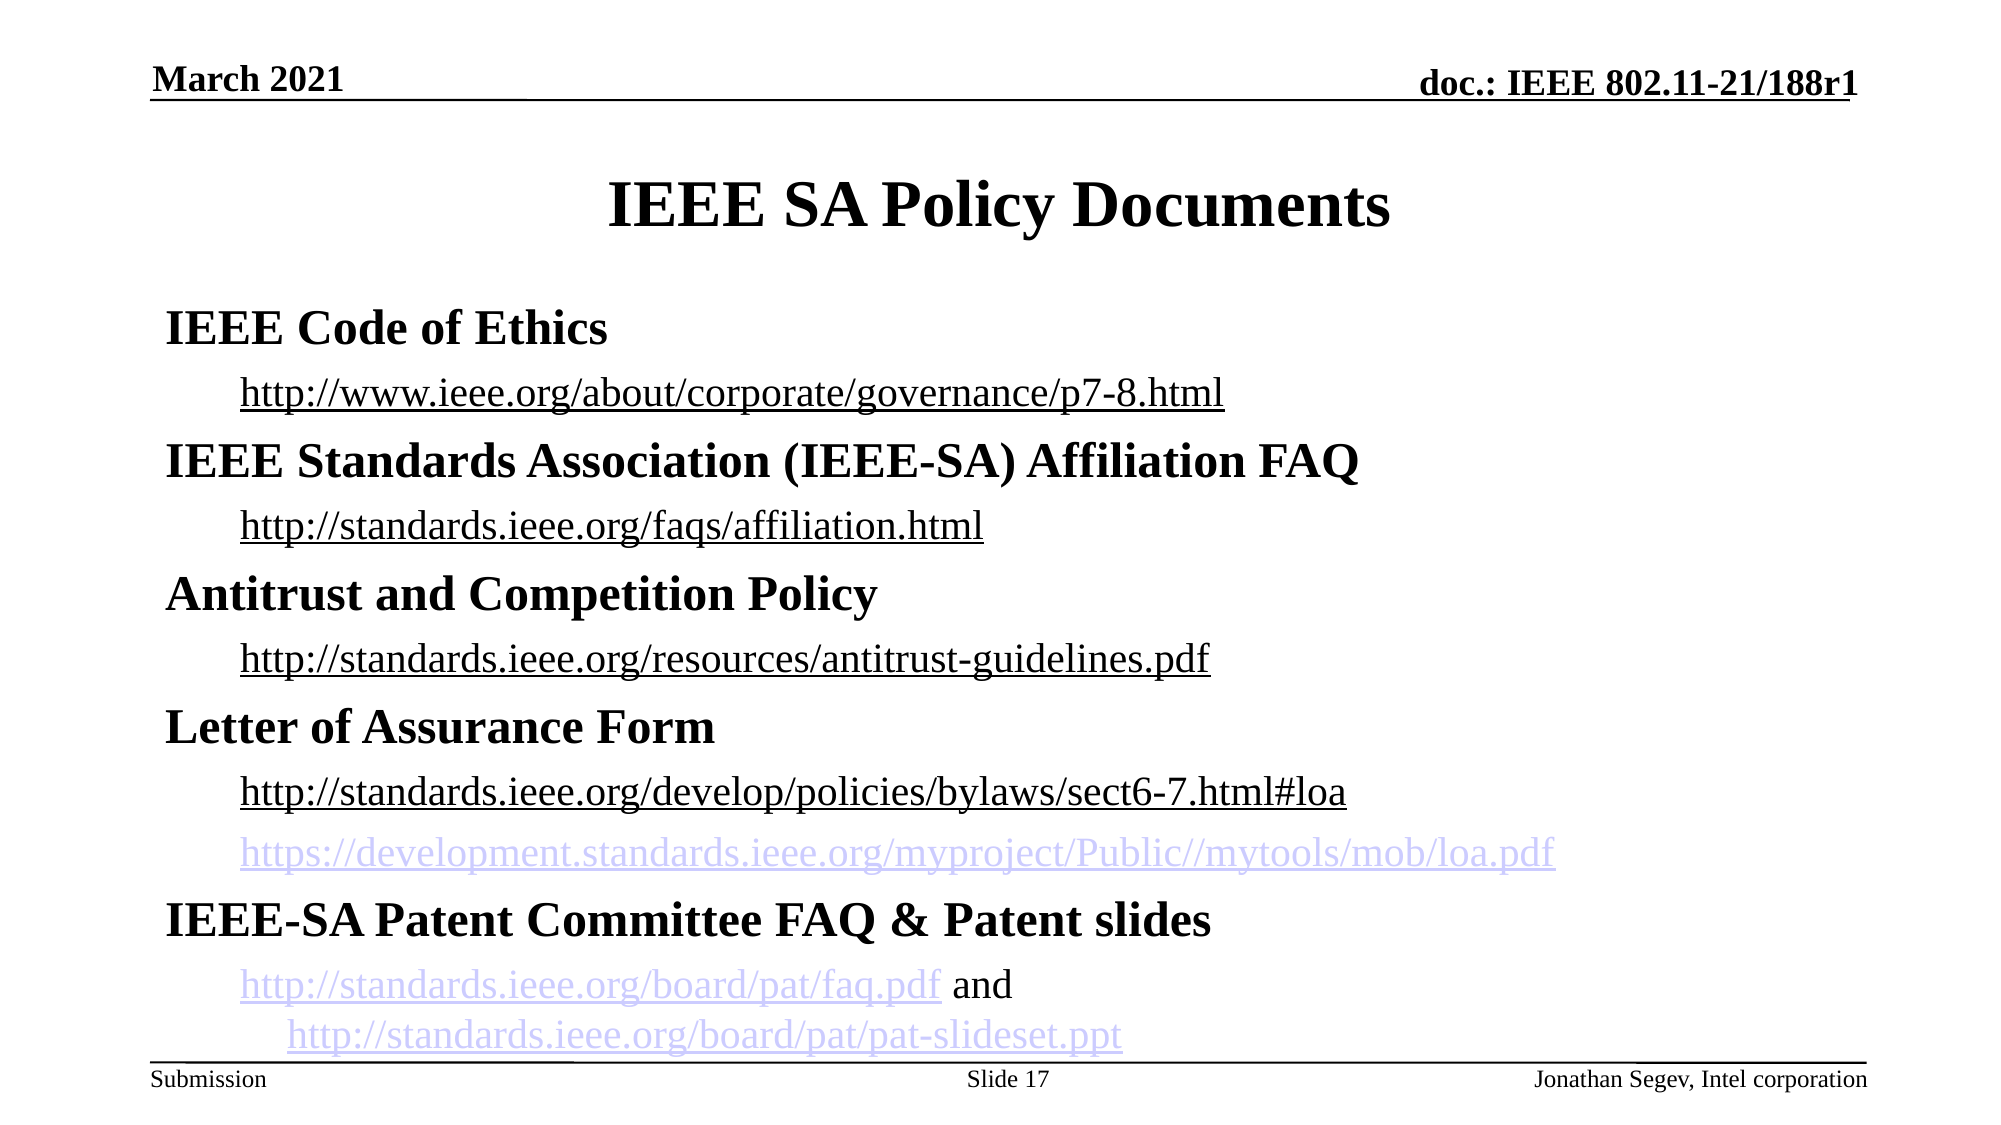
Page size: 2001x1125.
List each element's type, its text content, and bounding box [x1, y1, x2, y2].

slide_number Slide 17 [950, 1061, 1067, 1123]
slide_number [152, 54, 563, 100]
list IEEE Code of Ethics http://www.ieee.org/about/corporate/governance/p7-8.html IEEE Standards Association (IEEE-SA) Affiliation FAQ http://standards.ieee.org/faqs/affiliation.html Antitrust and Competition Policy http://standards.ieee.org/resources/antitrust-guidelines.pdf Letter of Assurance Form http://standards.ieee.org/develop/policies/bylaws/sect6-7.html#loa https://development.standards.ieee.org/myproject/Public//mytools/mob/loa.pdf IEEE-SA Patent Committee FAQ & Patent slides http://standards.ieee.org/board/pat/faq.pdf and http://standards.ieee.org/board/pat/pat-slideset.ppt [149, 286, 1850, 1000]
footer Jonathan Segev, Intel corporation [1171, 1061, 1869, 1093]
title IEEE SA Policy Documents [149, 112, 1850, 286]
